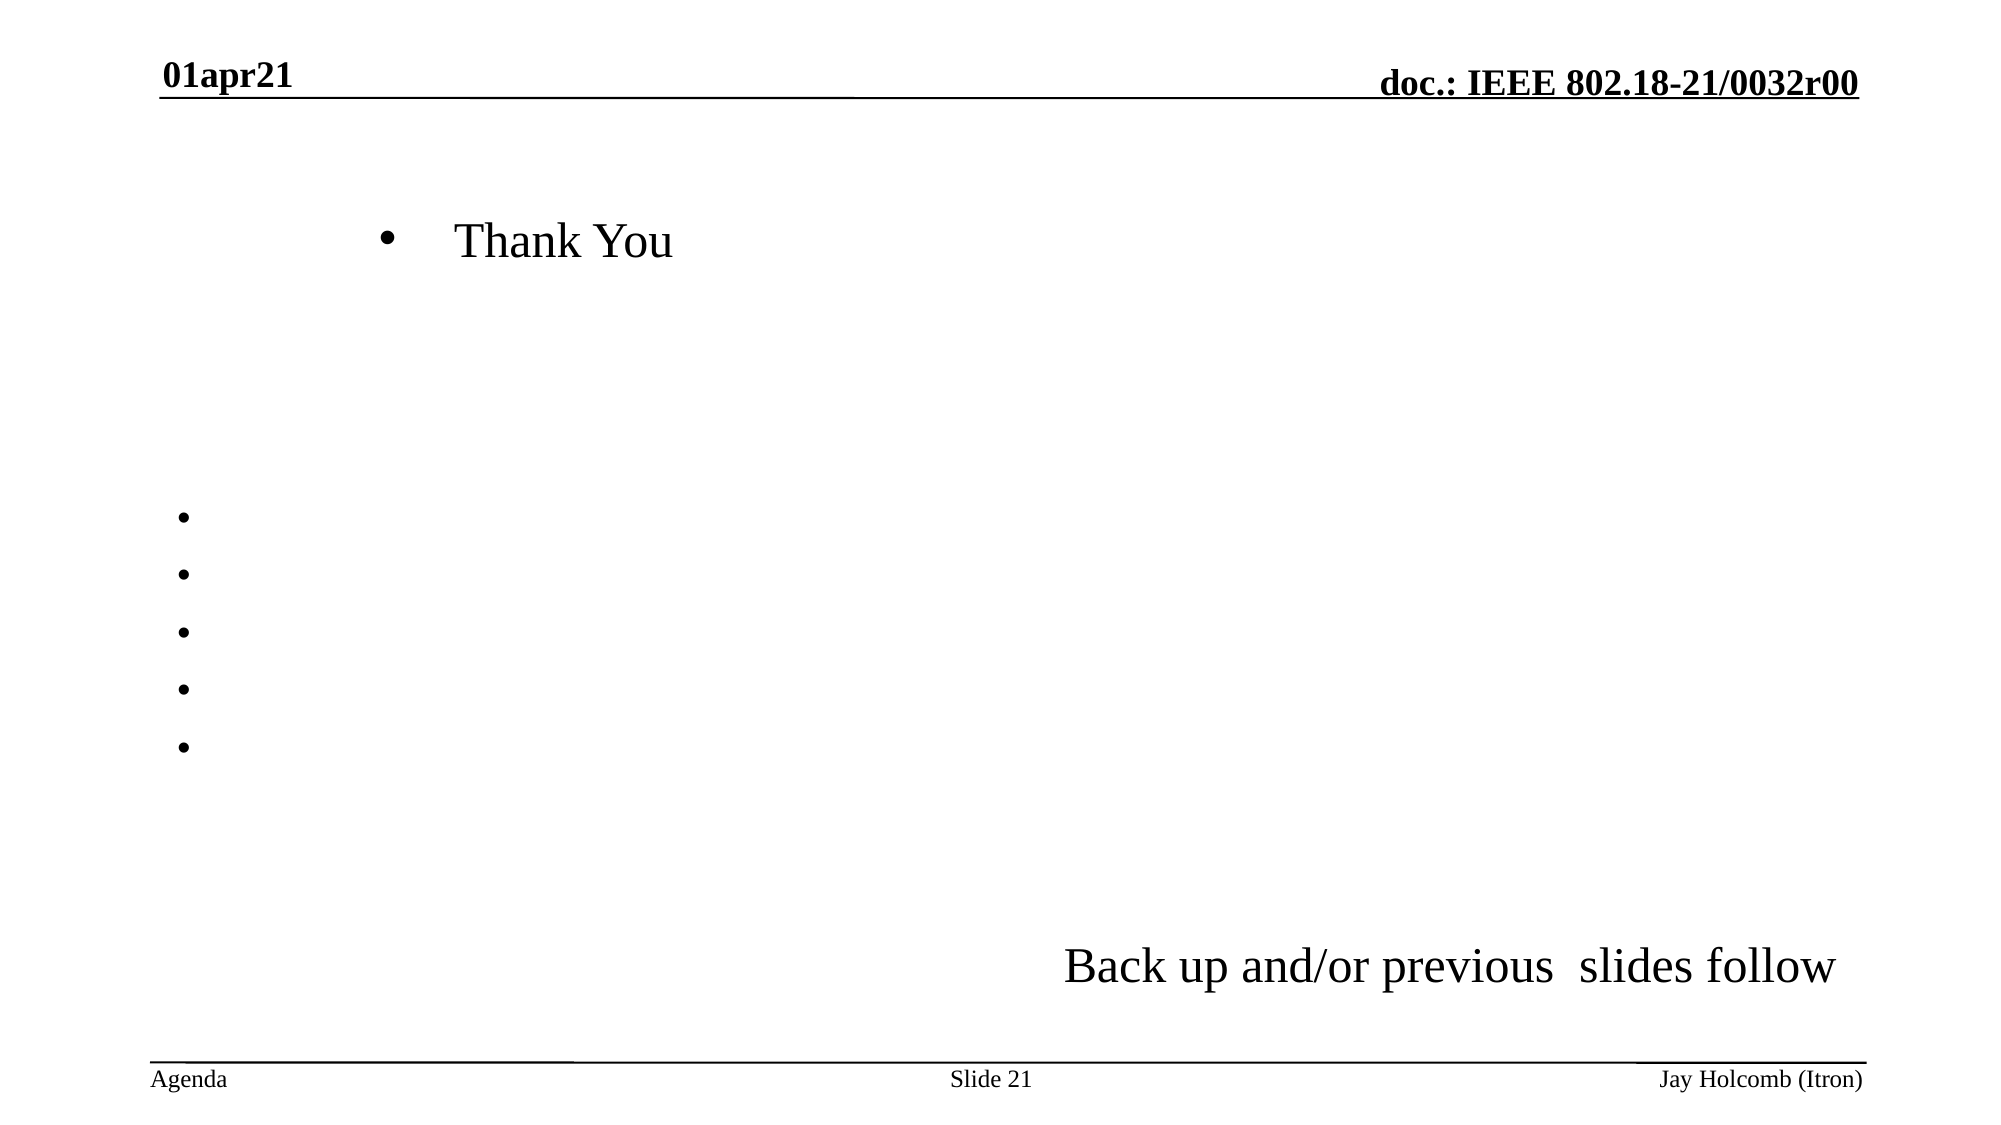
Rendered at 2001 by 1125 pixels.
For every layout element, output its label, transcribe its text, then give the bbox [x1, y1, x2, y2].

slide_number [162, 49, 526, 96]
slide_number Slide 21 [916, 1061, 1067, 1123]
footer Jay Holcomb (Itron) [1166, 1061, 1864, 1093]
text_box Back up and/or previous slides follow [1026, 924, 1852, 1000]
text_box Thank You [364, 199, 1027, 320]
text_box [162, 487, 1864, 844]
